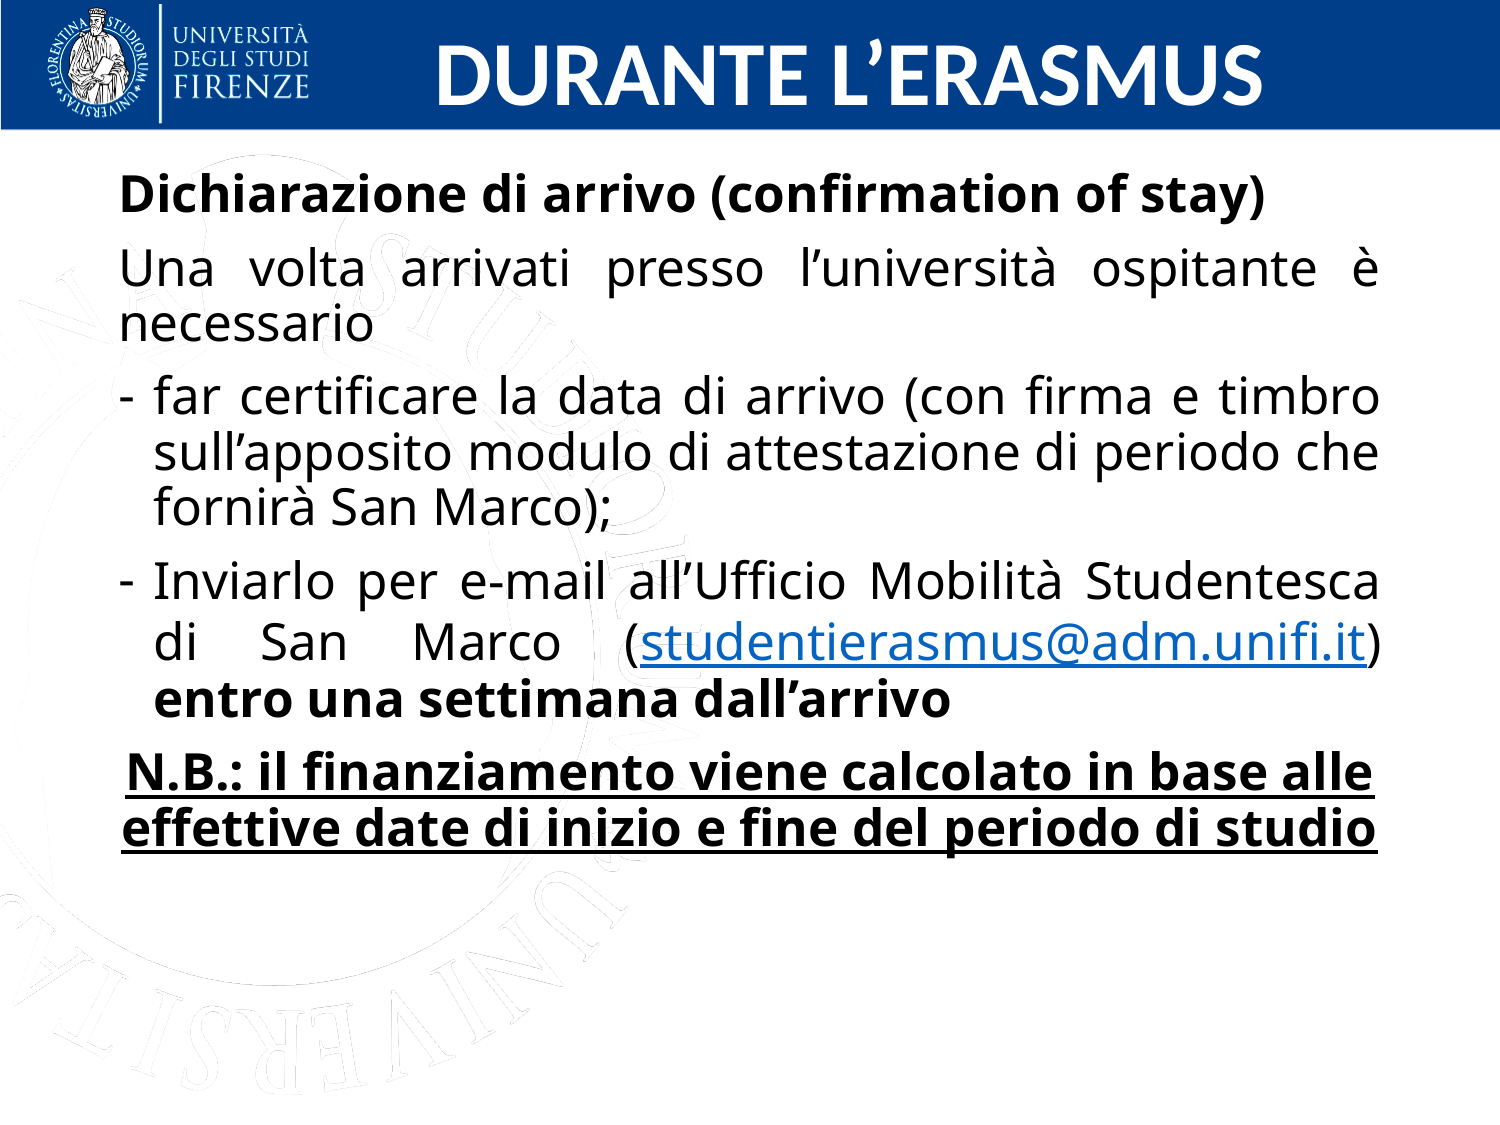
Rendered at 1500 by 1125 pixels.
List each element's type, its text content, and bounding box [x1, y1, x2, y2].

list Dichiarazione di arrivo (confirmation of stay) Una volta arrivati presso l’università ospitante è necessario far certificare la data di arrivo (con firma e timbro sull’apposito modulo di attestazione di periodo che fornirà San Marco); Inviarlo per e-mail all’Ufficio Mobilità Studentesca di San Marco (studentierasmus@adm.unifi.it) entro una settimana dall’arrivo N.B.: il finanziamento viene calcolato in base alle effettive date di inizio e fine del periodo di studio [103, 160, 1397, 875]
text_box DURANTE L’ERASMUS [323, 14, 1378, 138]
picture [0, 0, 1500, 1125]
